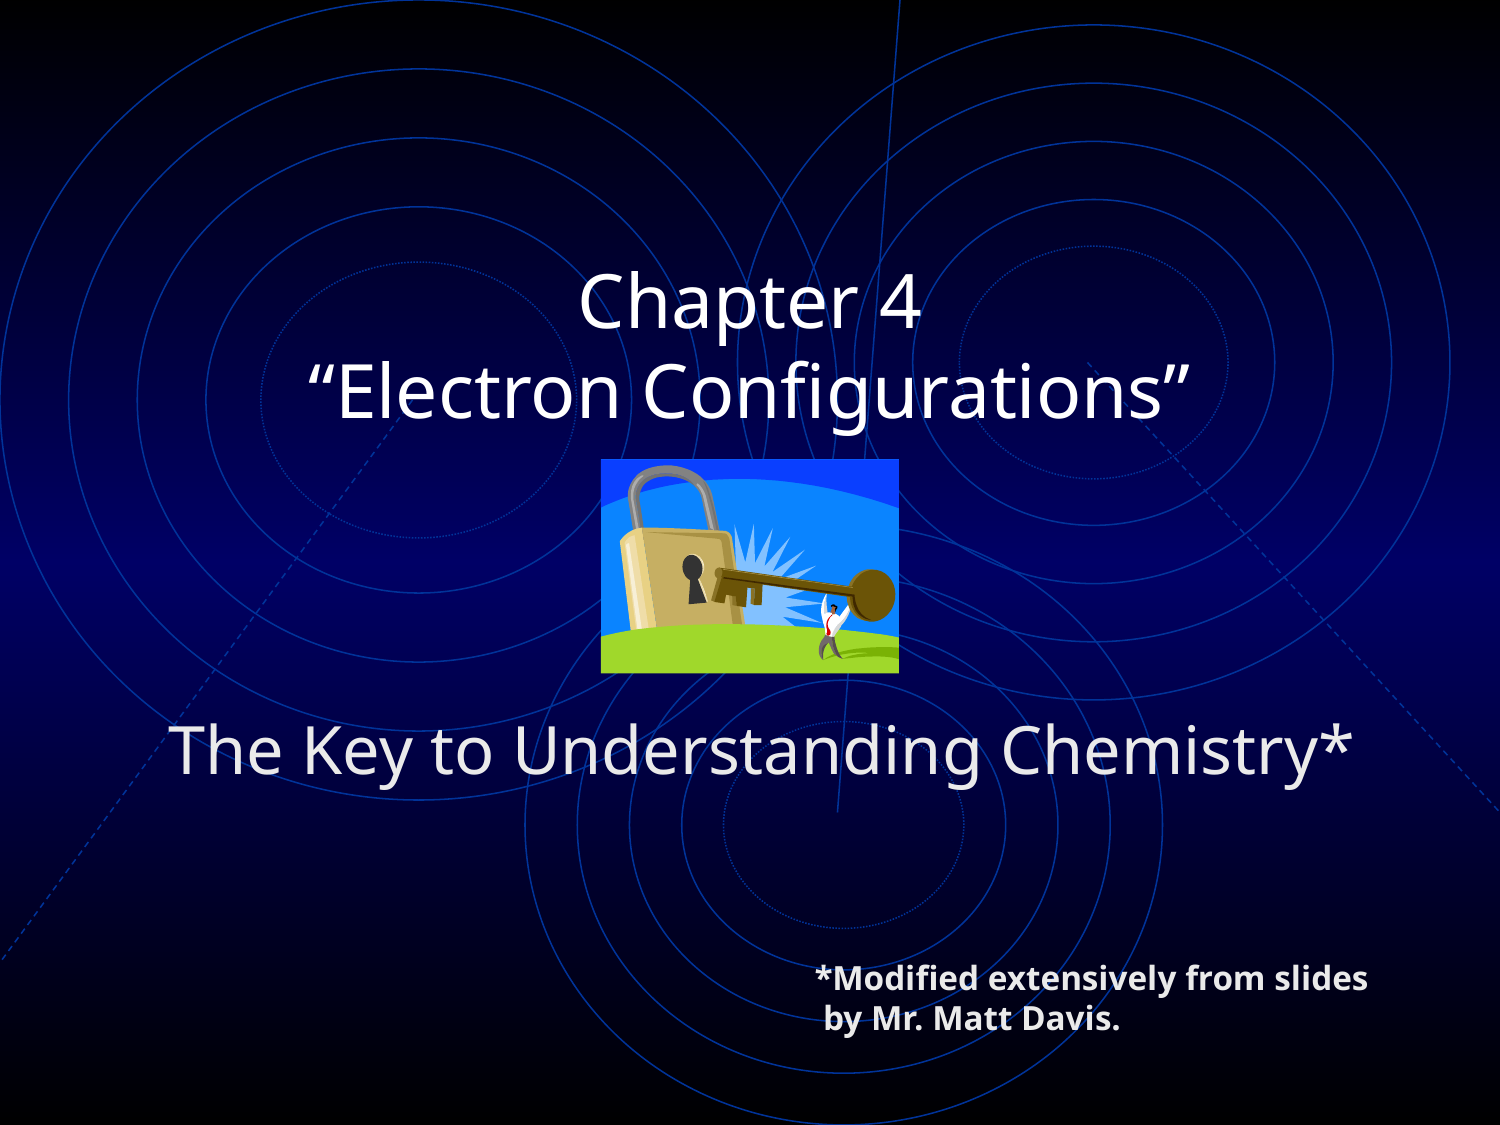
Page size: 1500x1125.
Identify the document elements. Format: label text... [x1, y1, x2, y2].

title Chapter 4 “Electron Configurations” [112, 249, 1388, 438]
subtitle The Key to Understanding Chemistry* [75, 699, 1450, 875]
picture [600, 451, 899, 674]
text_box *Modified extensively from slides by Mr. Matt Davis. [799, 949, 1385, 1045]
